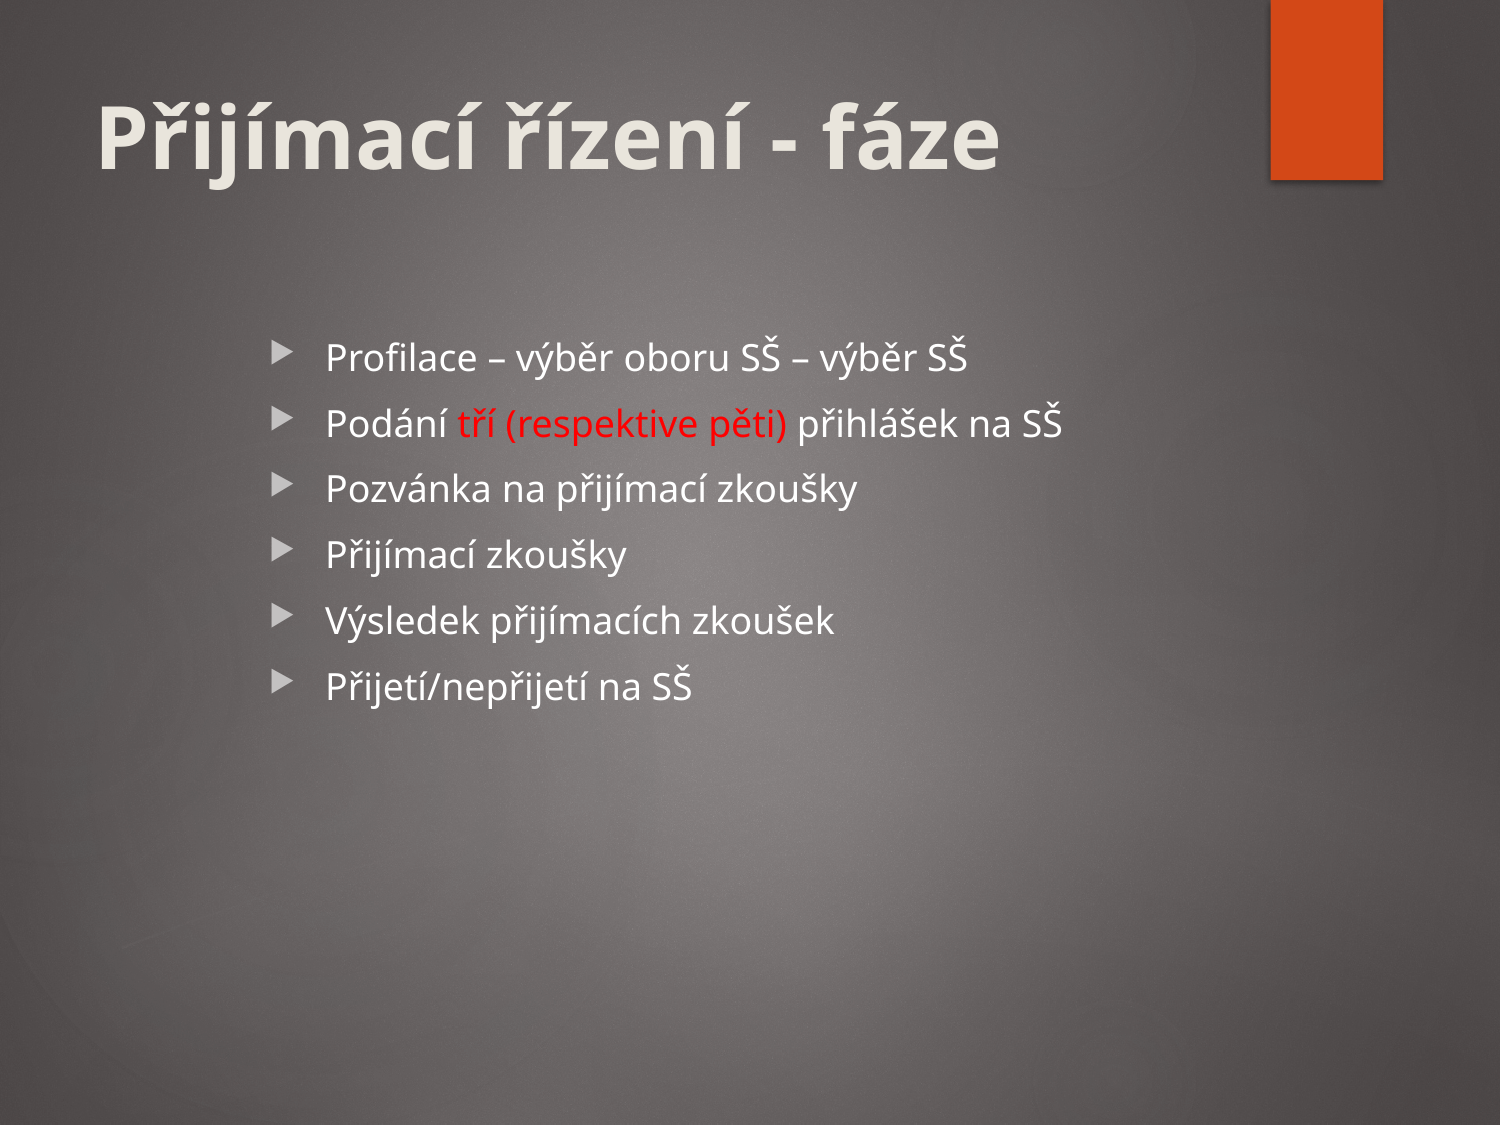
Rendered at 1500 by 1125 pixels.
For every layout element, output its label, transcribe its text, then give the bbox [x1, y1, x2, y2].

list Profilace – výběr oboru SŠ – výběr SŠ Podání tří (respektive pěti) přihlášek na SŠ Pozvánka na přijímací zkoušky Přijímací zkoušky Výsledek přijímacích zkoušek Přijetí/nepřijetí na SŠ [253, 326, 1360, 873]
title Přijímací řízení - fáze [79, 74, 1237, 304]
